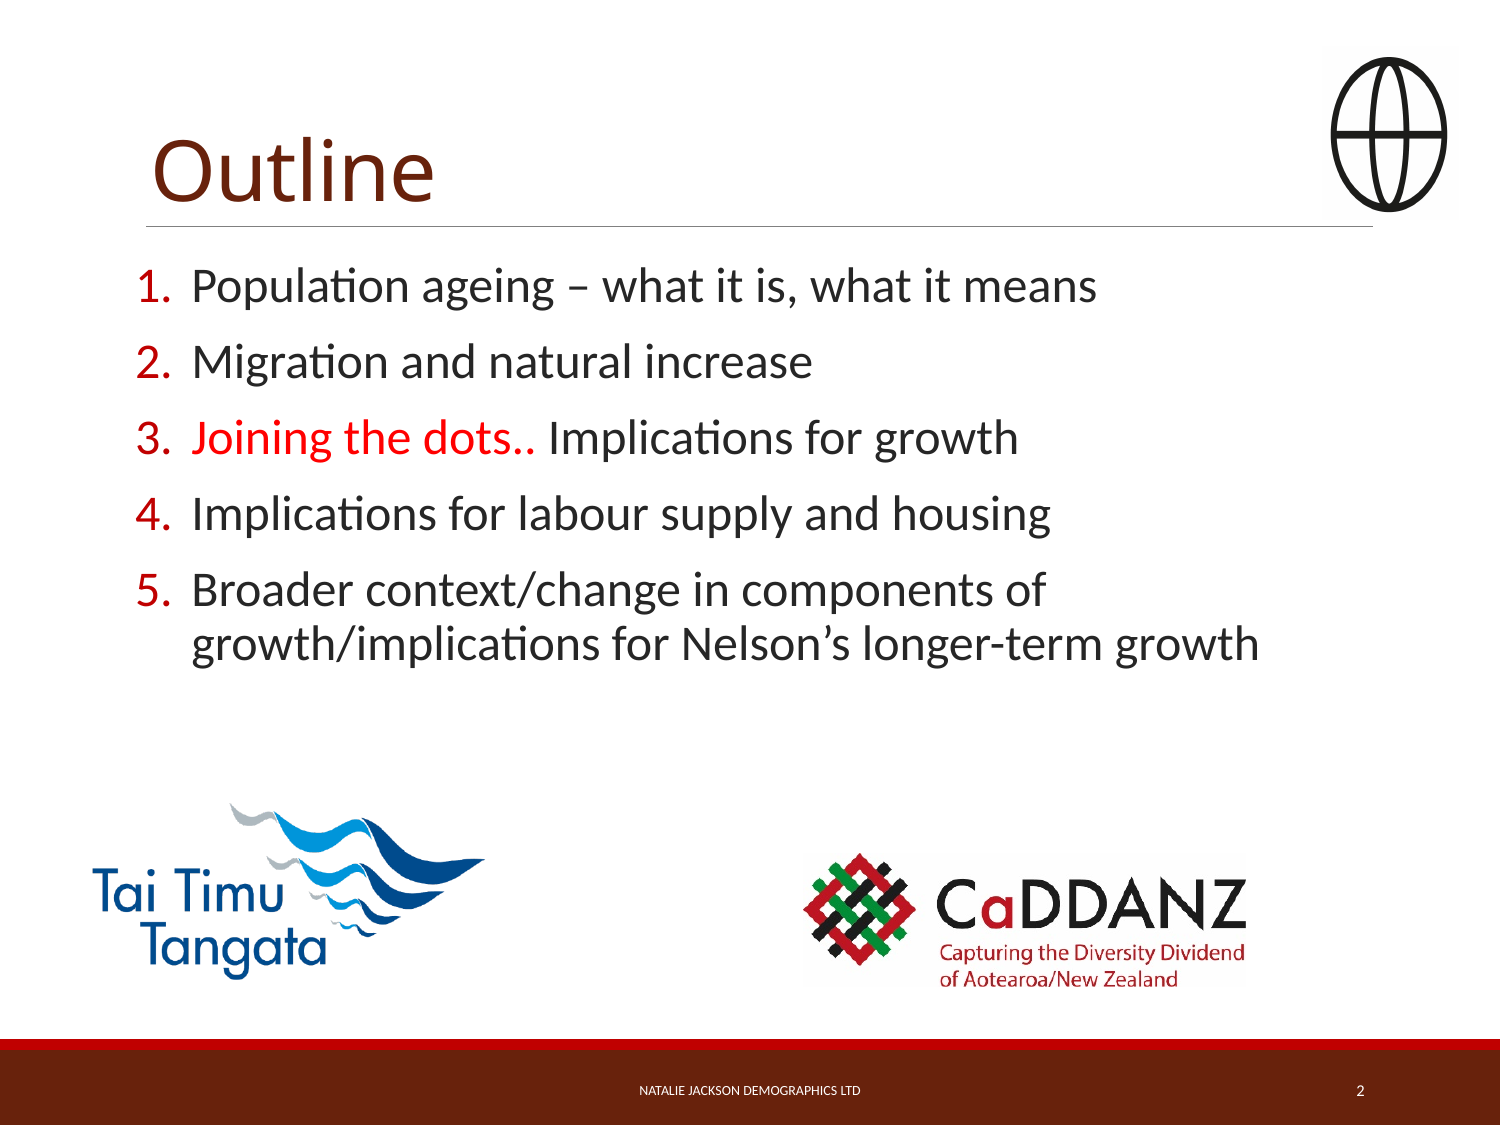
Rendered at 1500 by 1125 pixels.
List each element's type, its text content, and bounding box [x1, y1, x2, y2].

picture [57, 771, 515, 1012]
title Outline [135, 47, 1323, 227]
picture [1322, 46, 1459, 220]
slide_number 2 [1218, 1059, 1380, 1120]
footer Natalie Jackson Demographics Ltd [453, 1059, 1047, 1120]
list Population ageing – what it is, what it means Migration and natural increase Joining the dots.. Implications for growth Implications for labour supply and housing Broader context/change in components of growth/implications for Nelson’s longer-term growth [135, 252, 1373, 963]
picture [802, 852, 1246, 988]
